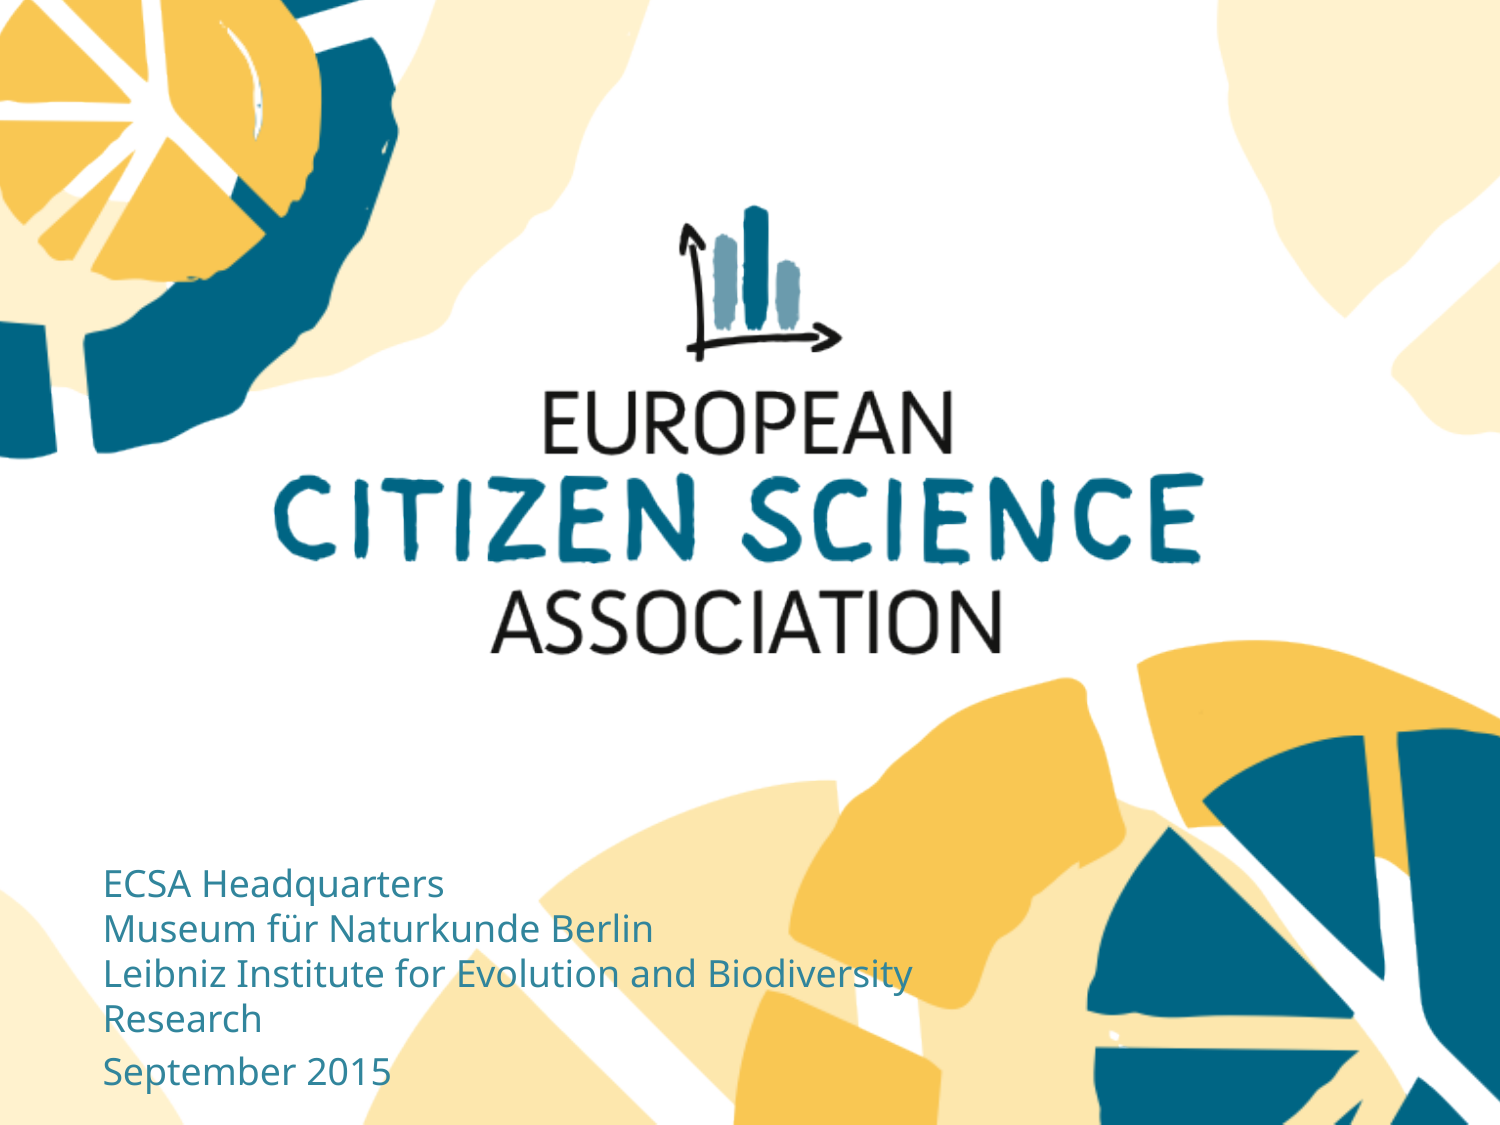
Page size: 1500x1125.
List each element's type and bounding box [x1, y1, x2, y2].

list [0, 0, 1500, 1125]
